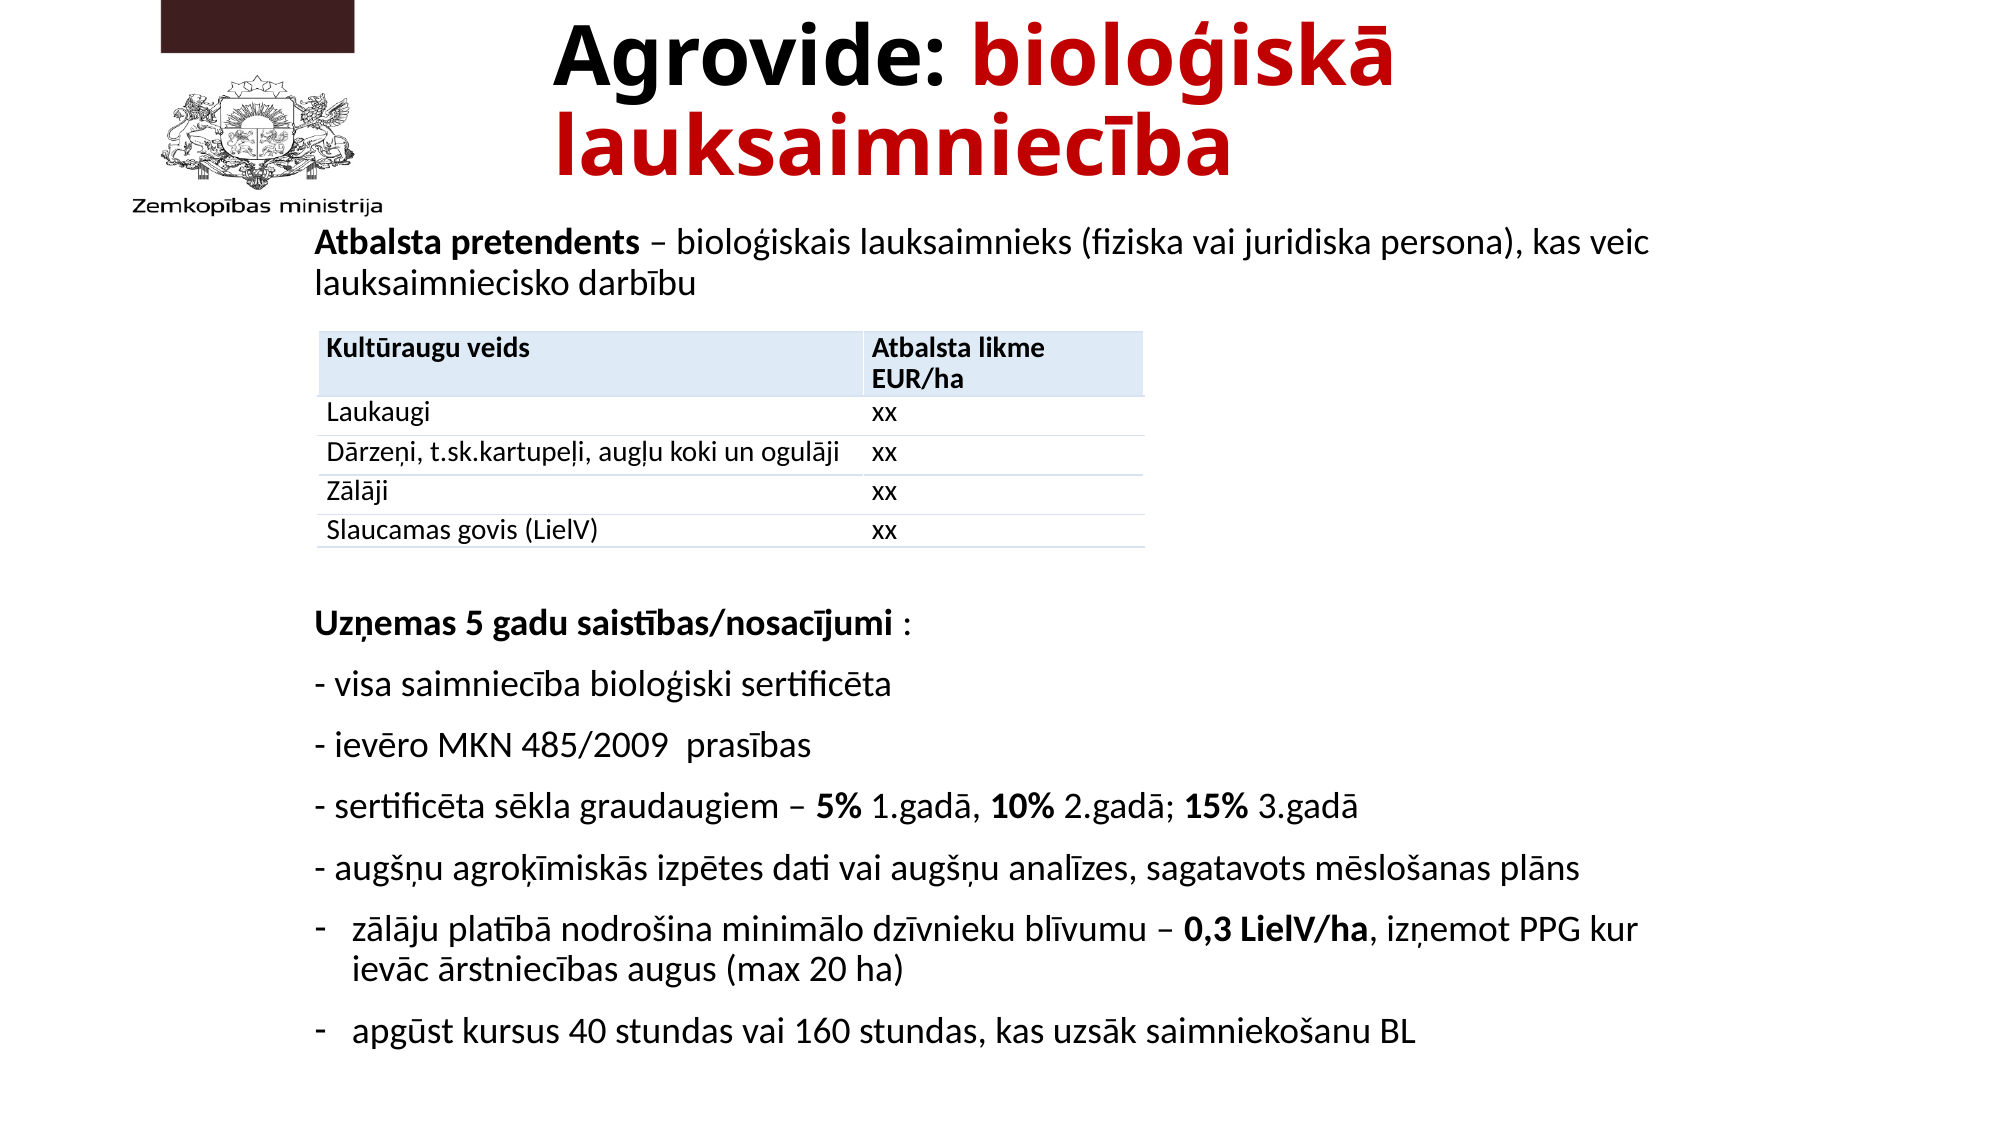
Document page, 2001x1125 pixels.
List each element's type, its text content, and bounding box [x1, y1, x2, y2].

table_cell Dārzeņi, t.sk.kartupeļi, augļu koki un ogulāji [318, 436, 864, 474]
table_header Atbalsta likme EUR/ha [864, 333, 1143, 395]
table_cell xx [864, 397, 1143, 435]
table_cell xx [864, 476, 1143, 514]
table_cell Laukaugi [319, 397, 863, 435]
table_cell xx [864, 515, 1143, 546]
table_cell Zālāji [319, 476, 863, 514]
text_box Atbalsta pretendents – bioloģiskais lauksaimnieks (fiziska vai juridiska persona), kas veic lauksaimniecisko darbību Uzņemas 5 gadu saistības/nosacījumi : - visa saimniecība bioloģiski sertificēta - ievēro MKN 485/2009 prasības - sertificēta sēkla graudaugiem – 5% 1.gadā, 10% 2.gadā; 15% 3.gadā - augšņu agroķīmiskās izpētes dati vai augšņu analīzes, sagatavots mēslošanas plāns zālāju platībā nodrošina minimālo dzīvnieku blīvumu – 0,3 LielV/ha, izņemot PPG kur ievāc ārstniecības augus (max 20 ha) apgūst kursus 40 stundas vai 160 stundas, kas uzsāk saimniekošanu BL [299, 215, 1728, 1099]
text_box Agrovide: bioloģiskā lauksaimniecība [538, 0, 1750, 207]
table_cell xx [864, 436, 1144, 474]
table_cell Slaucamas govis (LielV) [319, 515, 863, 546]
table_header Kultūraugu veids [319, 333, 863, 395]
picture [64, 0, 451, 321]
